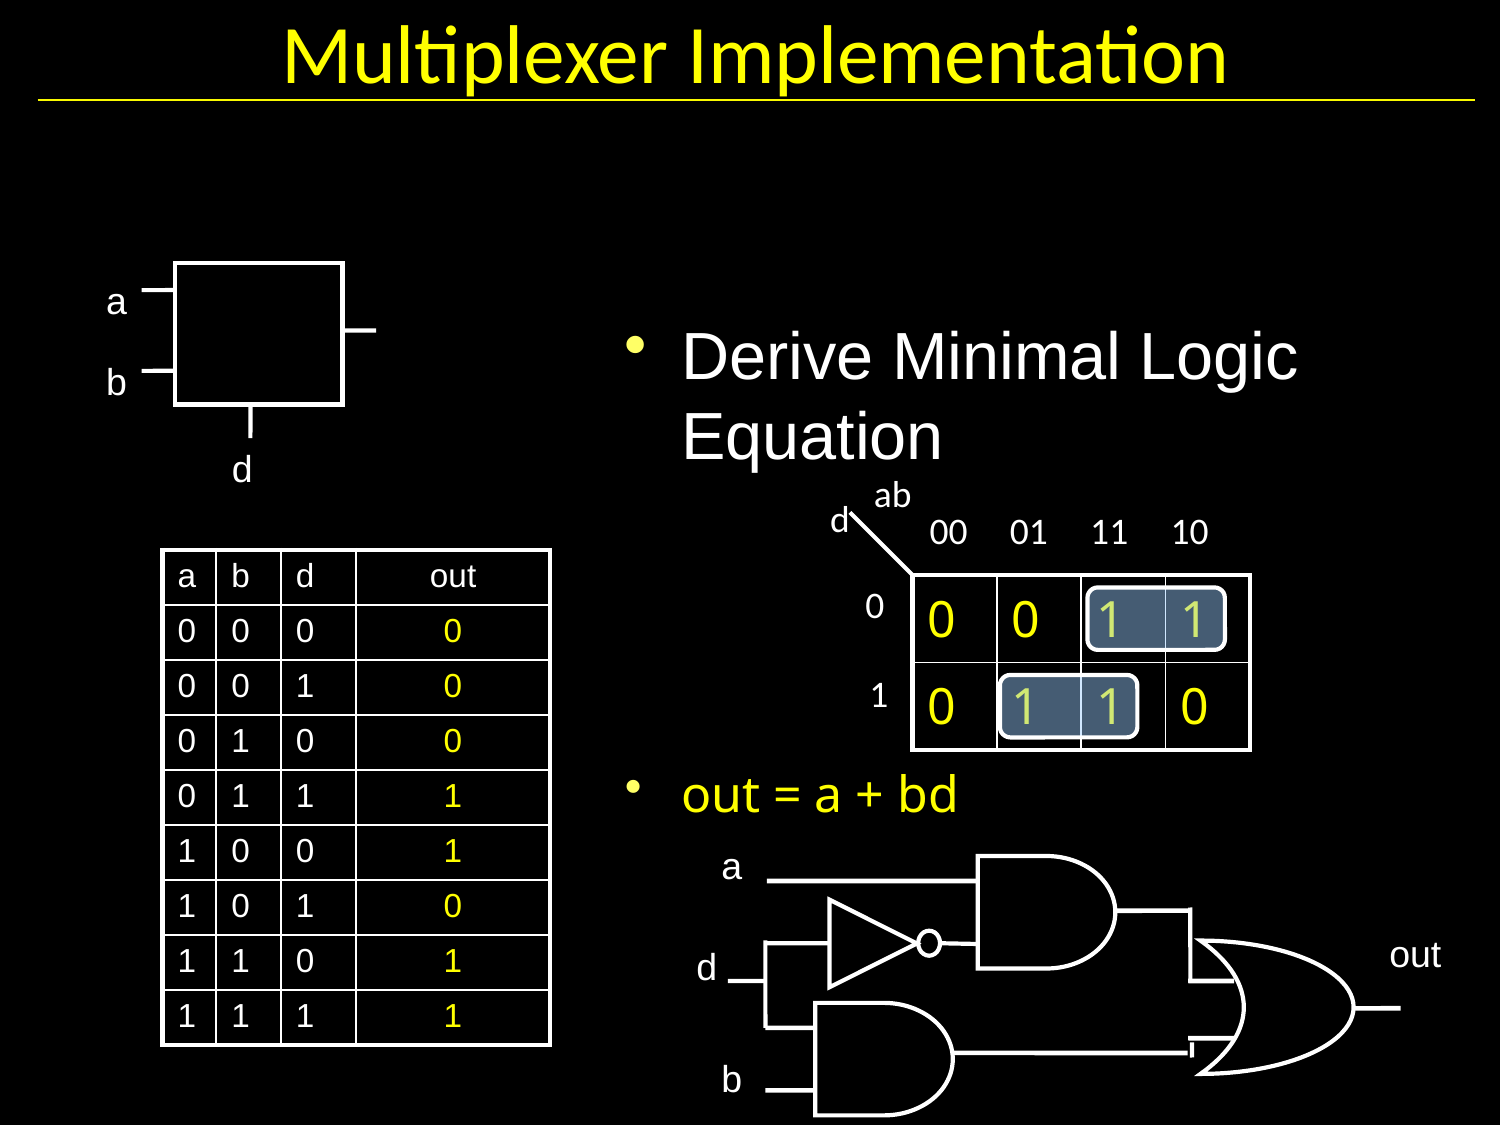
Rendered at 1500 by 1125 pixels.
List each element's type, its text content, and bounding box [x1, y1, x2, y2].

table_cell 0 [217, 606, 280, 659]
table_cell 1 [282, 991, 355, 1043]
table_cell 1 [217, 991, 280, 1043]
table_header 1 [1166, 577, 1248, 662]
text_box 0 [850, 573, 900, 634]
table_cell 0 [217, 826, 280, 879]
table_cell 1 [217, 771, 280, 824]
text_box 1 [854, 662, 904, 723]
table_cell 0 [357, 661, 548, 714]
text_box [977, 856, 1116, 969]
table_header 1 [1082, 577, 1165, 662]
text_box out [1374, 915, 1457, 983]
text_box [87, 262, 377, 516]
table_cell 0 [357, 716, 548, 769]
table_cell 0 [165, 606, 215, 659]
table_cell 1 [217, 936, 280, 989]
table_cell 1 [357, 771, 548, 824]
table_cell 0 [217, 881, 280, 934]
text_box ab [859, 462, 927, 523]
table_cell 0 [357, 606, 548, 659]
table_cell 0 [915, 663, 996, 748]
table_header b [217, 552, 280, 604]
table_cell 1 [357, 991, 548, 1043]
text_box [1087, 587, 1225, 650]
title Multiplexer Implementation [55, 0, 1456, 132]
text_box a [706, 827, 758, 895]
table_cell 0 [165, 661, 215, 714]
table_cell 0 [282, 716, 355, 769]
table_header 0 [915, 577, 996, 662]
table_cell 1 [282, 661, 355, 714]
text_box d [681, 927, 733, 995]
table_cell 1 [357, 826, 548, 879]
table_cell 0 [282, 826, 355, 879]
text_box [765, 899, 978, 988]
table_cell 1 [165, 936, 215, 989]
table_cell 0 [282, 606, 355, 659]
text_box d [815, 487, 865, 548]
table_cell 0 [165, 716, 215, 769]
table_cell 1 [282, 881, 355, 934]
text_box [999, 674, 1138, 738]
text_box 00 01 11 10 [914, 499, 1225, 560]
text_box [1187, 940, 1401, 1075]
table_cell 1 [282, 771, 355, 824]
table_cell 0 [282, 936, 355, 989]
table_cell 1 [998, 663, 1080, 748]
text_box b [706, 1040, 758, 1108]
table_cell 1 [165, 991, 215, 1043]
table_cell 1 [165, 826, 215, 879]
table_header a [165, 552, 215, 604]
table_cell 1 [165, 881, 215, 934]
table_cell 1 [357, 936, 548, 989]
table_cell 0 [1166, 663, 1248, 748]
table_cell 1 [217, 716, 280, 769]
table_header 0 [998, 577, 1080, 662]
table_header d [282, 552, 355, 604]
table_cell 0 [217, 661, 280, 714]
table_cell 0 [165, 771, 215, 824]
text_box [815, 1002, 953, 1116]
table_header out [357, 552, 548, 604]
table_cell 1 [1082, 663, 1165, 748]
table_cell 0 [357, 881, 548, 934]
